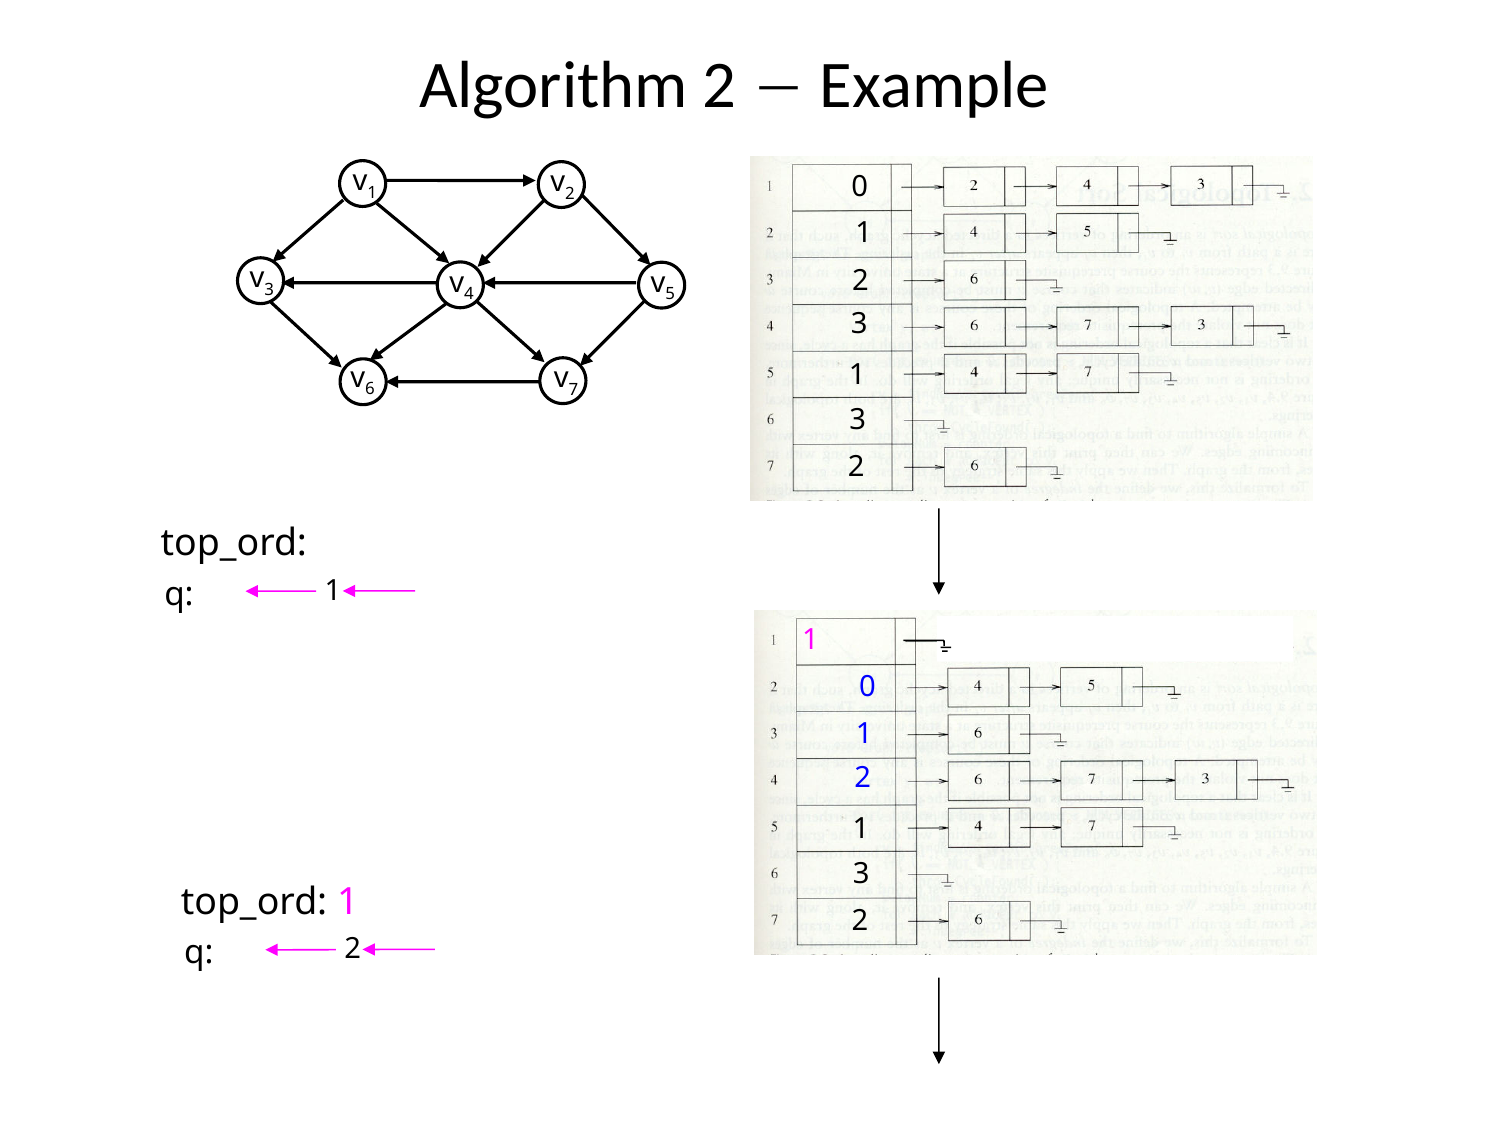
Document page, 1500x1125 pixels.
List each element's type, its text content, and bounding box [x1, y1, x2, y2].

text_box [903, 640, 952, 652]
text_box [234, 153, 691, 405]
text_box 2 [329, 922, 376, 972]
text_box q: [169, 930, 229, 978]
title Algorithm 2  Example [96, 30, 1372, 132]
text_box [932, 510, 946, 595]
text_box 1 [309, 563, 357, 614]
text_box q: [149, 571, 209, 619]
text_box [932, 977, 946, 1065]
text_box [245, 585, 317, 598]
text_box [342, 584, 416, 598]
picture [753, 610, 1317, 955]
text_box [362, 943, 435, 956]
text_box top_ord: [145, 510, 322, 571]
text_box top_ord: 1 [166, 869, 374, 930]
text_box [265, 943, 336, 956]
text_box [750, 156, 1314, 501]
